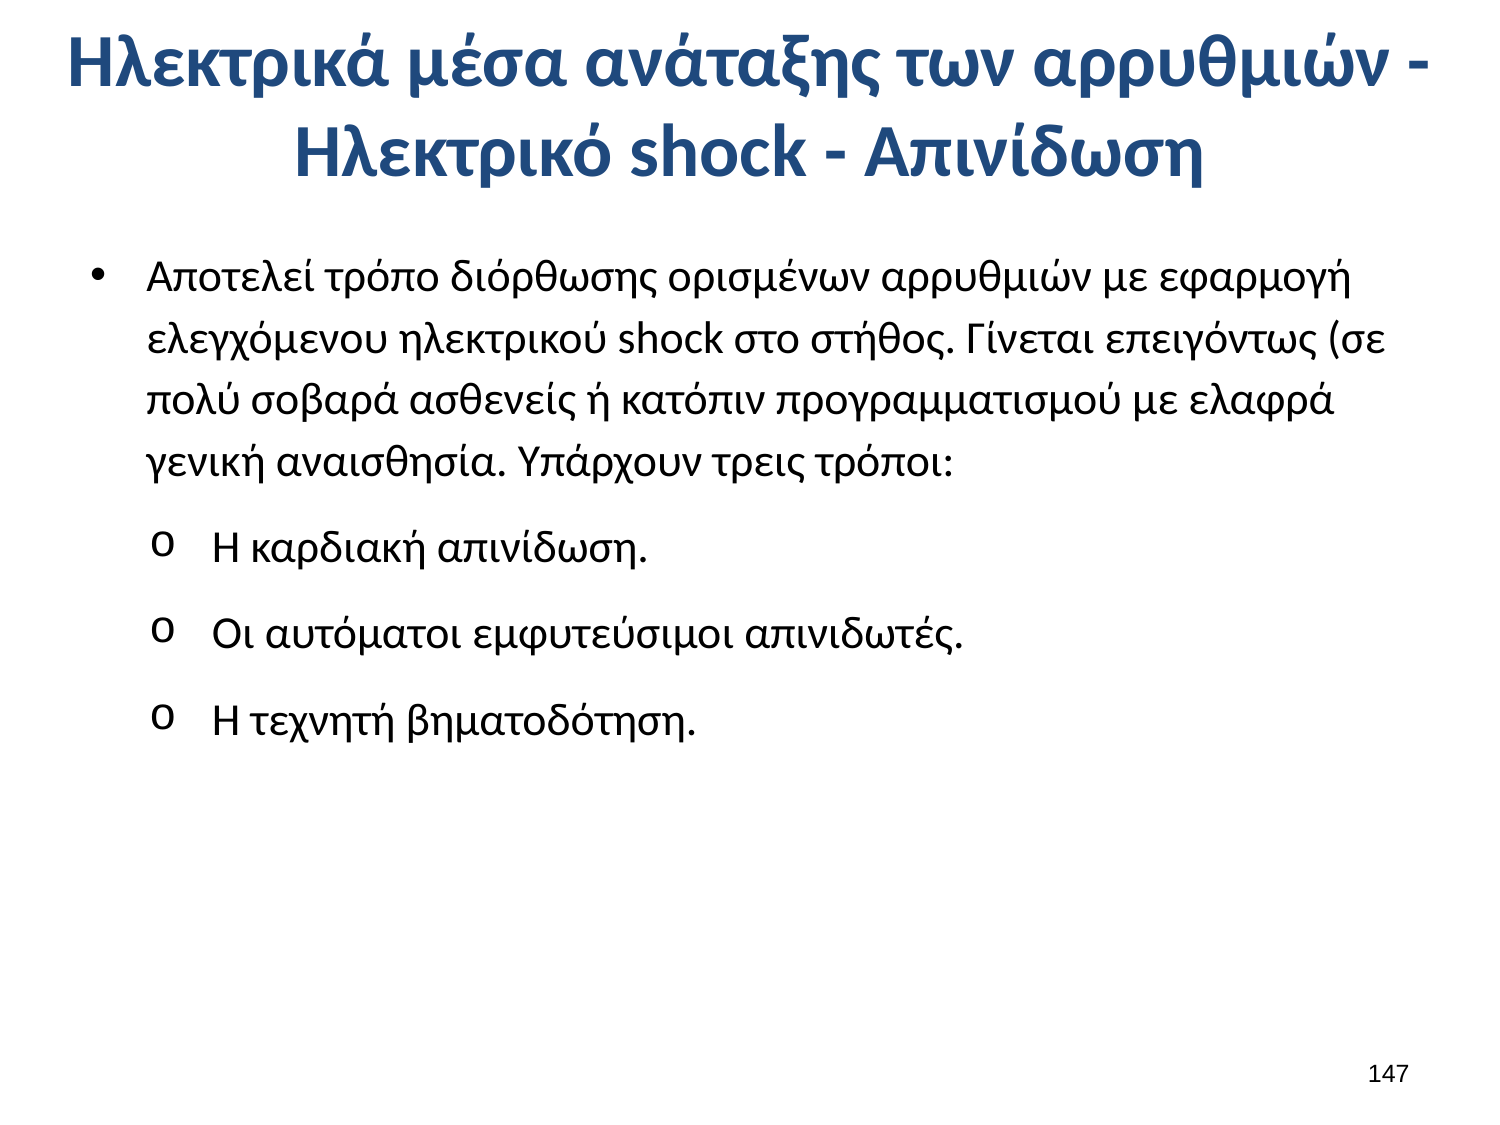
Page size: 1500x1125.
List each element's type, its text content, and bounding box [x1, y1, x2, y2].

list Αποτελεί τρόπο διόρθωσης ορισμένων αρρυθμιών με εφαρμογή ελεγχόμενου ηλεκτρικού shock στο στήθος. Γίνεται επειγόντως (σε πολύ σοβαρά ασθενείς ή κατόπιν προγραμματισμού με ελαφρά γενική αναισθησία. Υπάρχουν τρεις τρόποι: Η καρδιακή απινίδωση. Οι αυτόματοι εμφυτεύσιμοι απινιδωτές. Η τεχνητή βηματοδότηση. [75, 231, 1425, 1024]
title Ηλεκτρικά μέσα ανάταξης των αρρυθμιών - Ηλεκτρικό shock - Απινίδωση [0, 19, 1500, 185]
slide_number 146 [1074, 1042, 1425, 1103]
